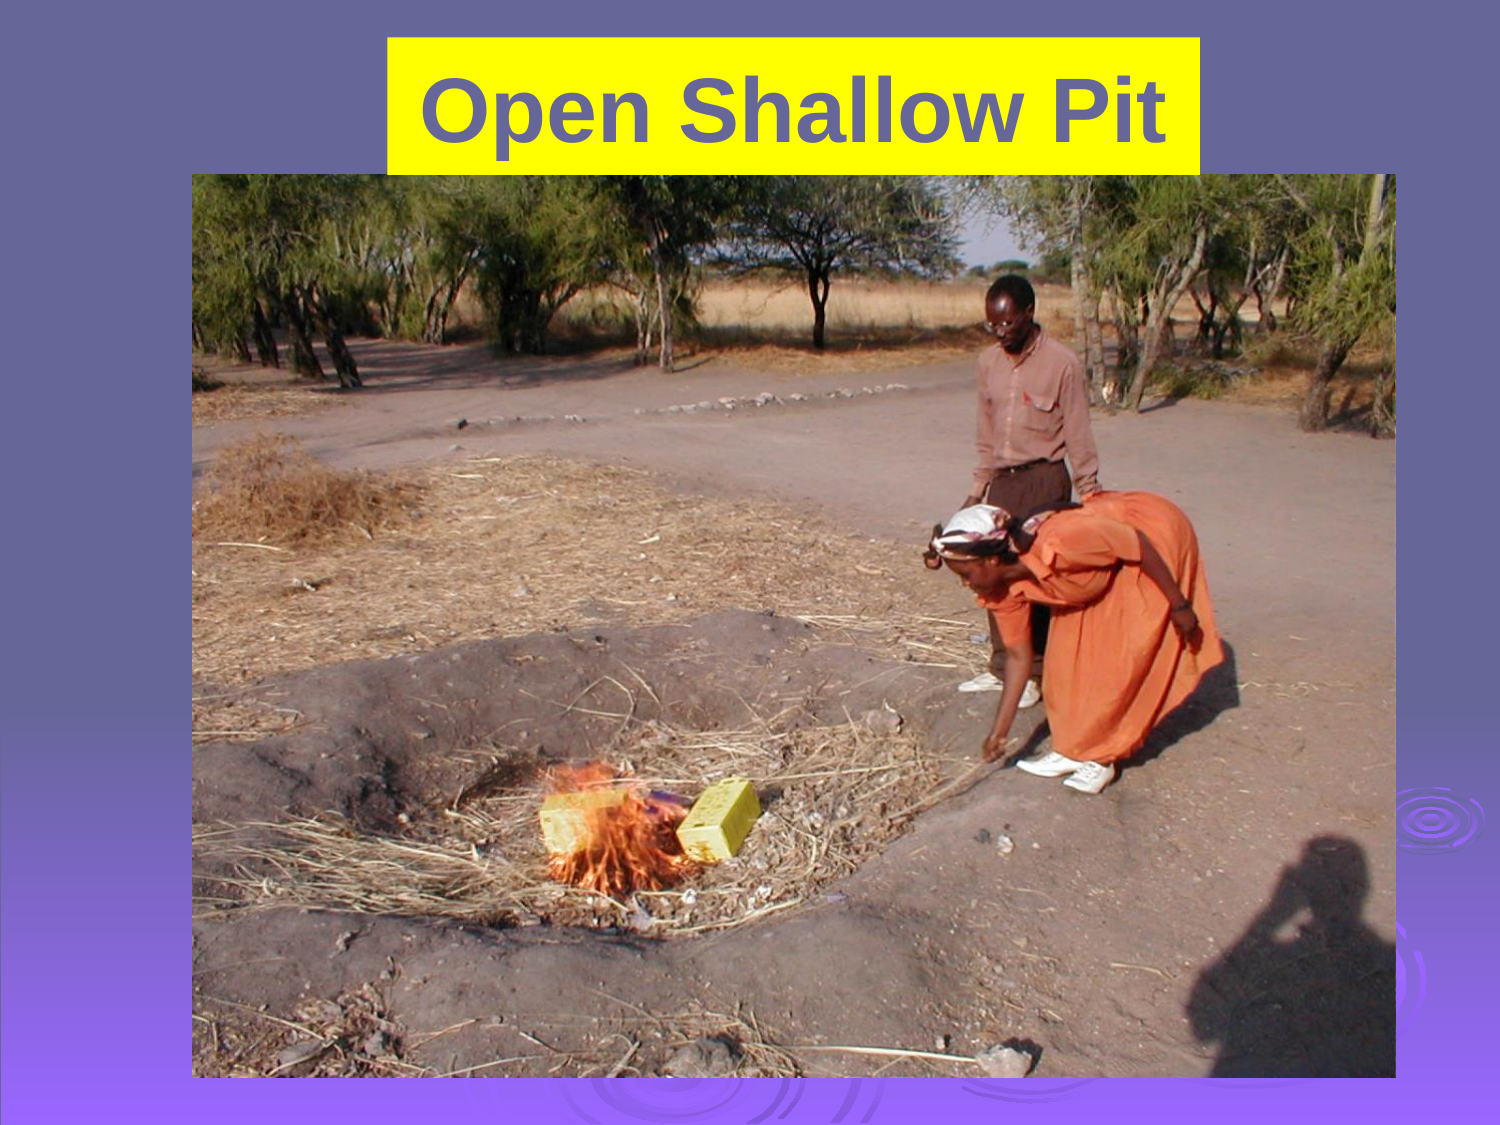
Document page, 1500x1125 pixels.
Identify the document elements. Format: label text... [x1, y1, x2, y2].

text_box Open Shallow Pit [387, 37, 1200, 173]
picture [191, 174, 1396, 1078]
